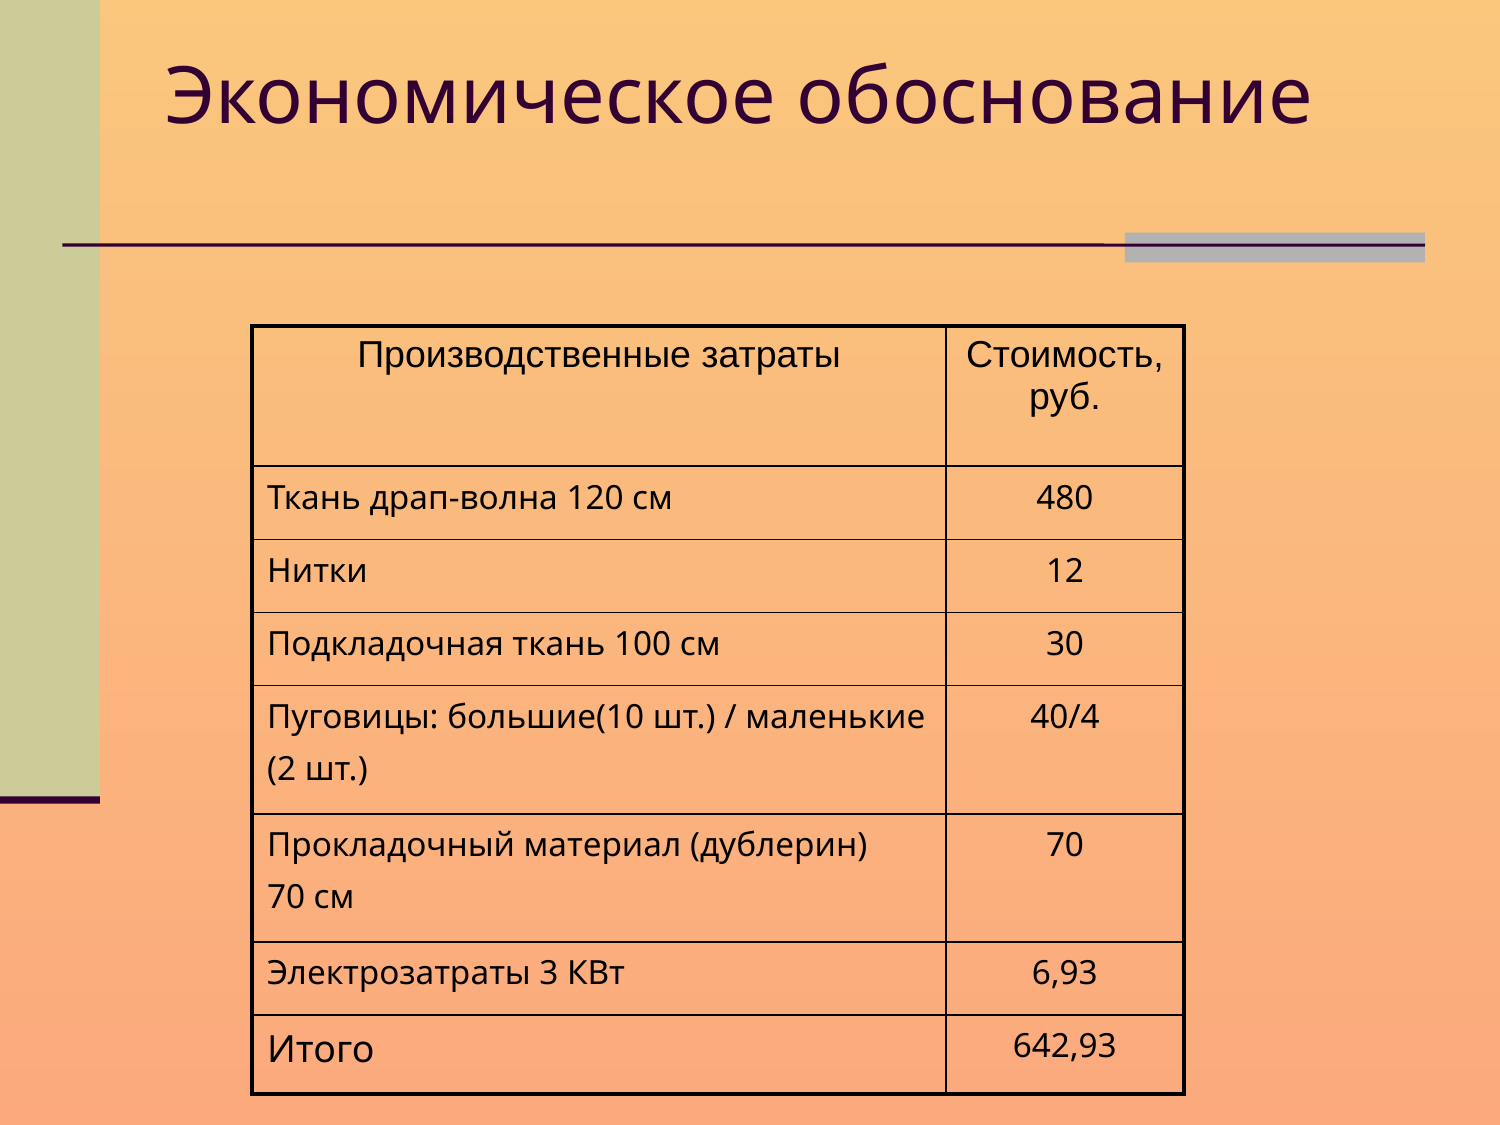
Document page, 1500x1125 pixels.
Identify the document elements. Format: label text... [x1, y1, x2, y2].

table_cell 12 [947, 540, 1182, 612]
table_header Производственные затраты [254, 328, 945, 465]
table_cell Нитки [254, 540, 945, 612]
table_cell 642,93 [947, 1016, 1182, 1092]
table_cell Электрозатраты 3 КВт [254, 943, 945, 1014]
table_cell Пуговицы: большие(10 шт.) / маленькие (2 шт.) [254, 686, 945, 813]
table_cell Подкладочная ткань 100 см [254, 613, 945, 685]
table_cell Итого [254, 1016, 945, 1092]
table_cell 30 [947, 613, 1182, 685]
title Экономическое обоснование [150, 45, 1425, 234]
table_cell 480 [947, 467, 1182, 539]
table_cell 70 [947, 815, 1182, 941]
table_cell Прокладочный материал (дублерин) 70 см [254, 815, 945, 941]
table_cell Ткань драп-волна 120 см [254, 467, 945, 539]
table_cell 6,93 [947, 943, 1182, 1014]
table_cell 40/4 [947, 686, 1182, 813]
table_header Стоимость, руб. [947, 328, 1182, 465]
